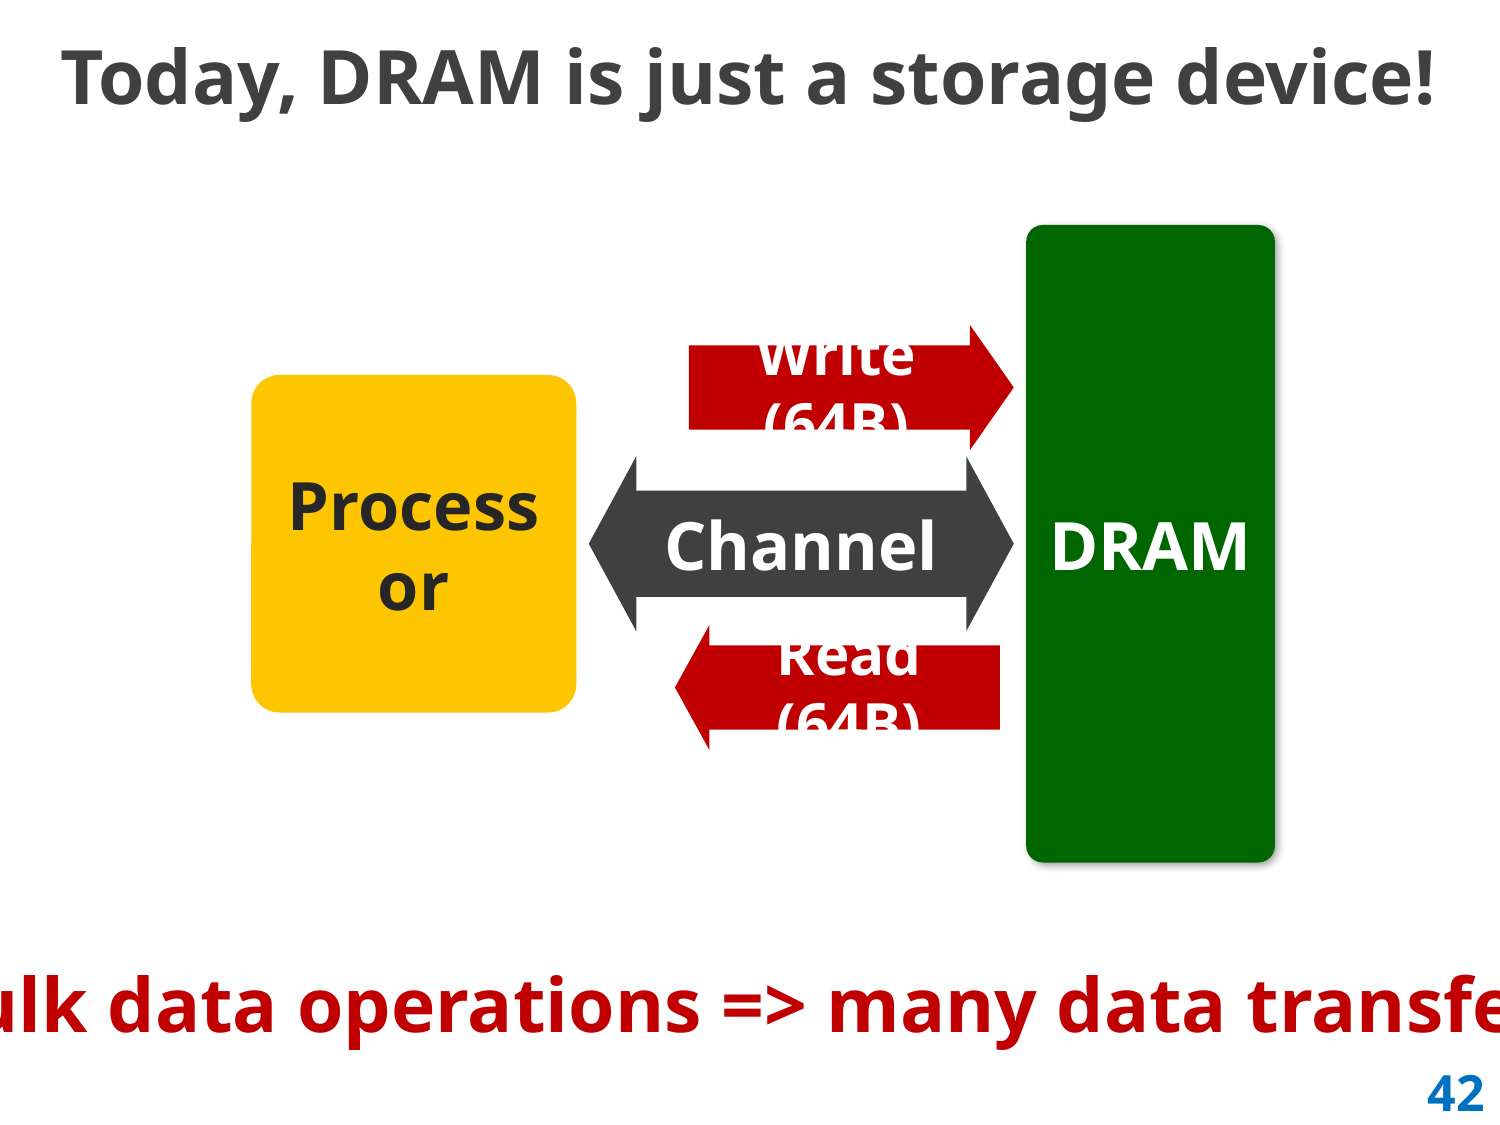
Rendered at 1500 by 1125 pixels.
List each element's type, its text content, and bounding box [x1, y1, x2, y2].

text_box Read (64B) [673, 622, 1003, 753]
text_box Write (64B) [686, 322, 1016, 452]
text_box Channel [586, 454, 1016, 634]
text_box DRAM [1024, 222, 1278, 865]
slide_number 42 [1200, 1065, 1500, 1125]
text_box Bulk data operations => many data transfers [0, 949, 1500, 1055]
text_box Processor [249, 372, 579, 715]
title Today, DRAM is just a storage device! [0, 0, 1500, 150]
